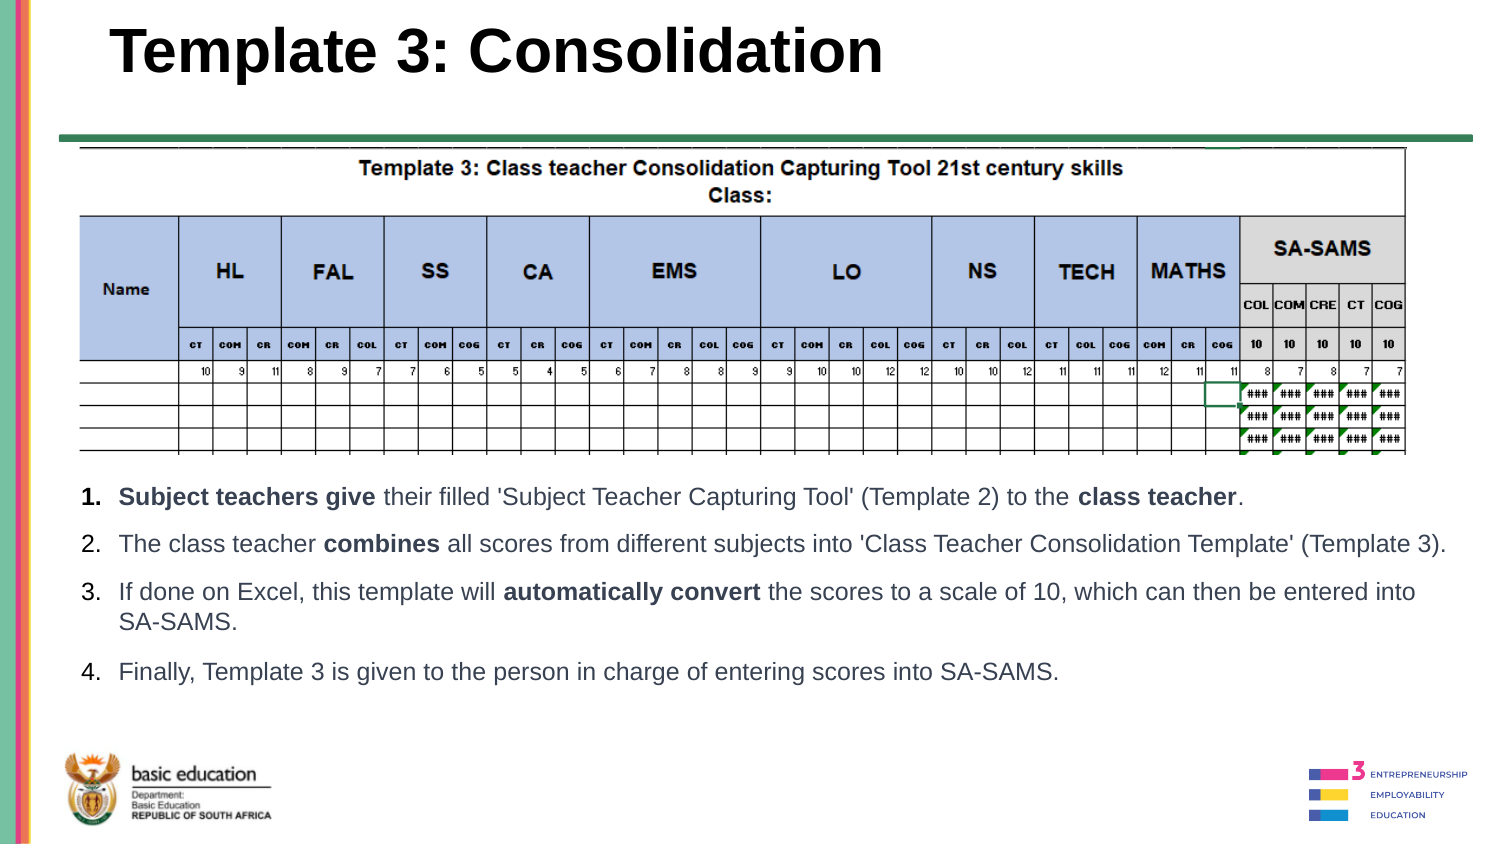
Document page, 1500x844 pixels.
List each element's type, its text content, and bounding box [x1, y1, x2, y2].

picture [1303, 756, 1471, 829]
picture [79, 147, 1408, 455]
picture [61, 739, 291, 834]
list Template 3: Consolidation [60, 12, 1481, 115]
text_box Subject teachers give their filled 'Subject Teacher Capturing Tool' (Template 2) to the class teacher. The class teacher combines all scores from different subjects into 'Class Teacher Consolidation Template' (Template 3). If done on Excel, this template will automatically convert the scores to a scale of 10, which can then be entered into SA-SAMS. Finally, Template 3 is given to the person in charge of entering scores into SA-SAMS. [65, 472, 1472, 693]
